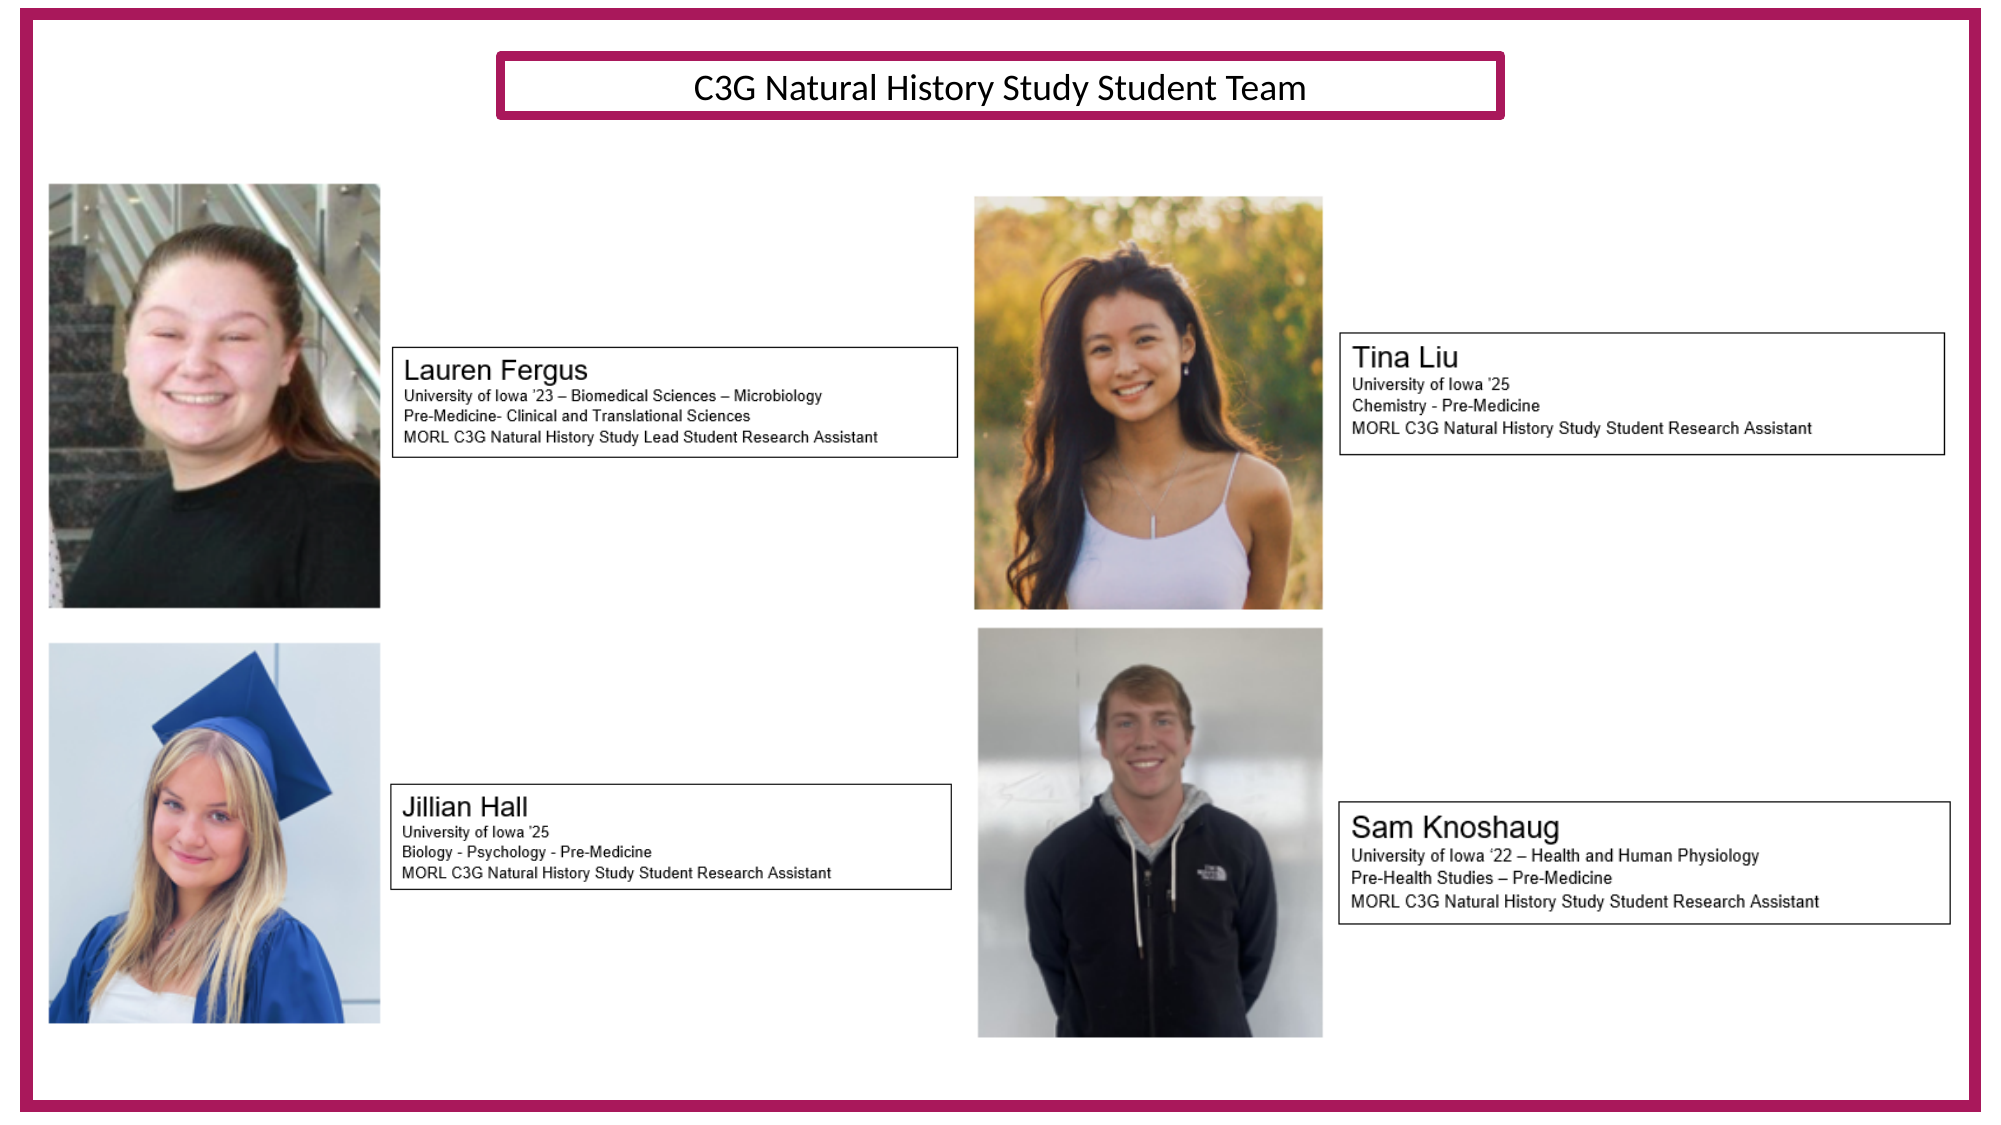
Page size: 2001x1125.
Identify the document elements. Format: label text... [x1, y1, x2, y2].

text_box [25, 13, 1976, 1107]
text_box C3G Natural History Study Student Team [500, 55, 1501, 116]
picture [44, 165, 1956, 1060]
